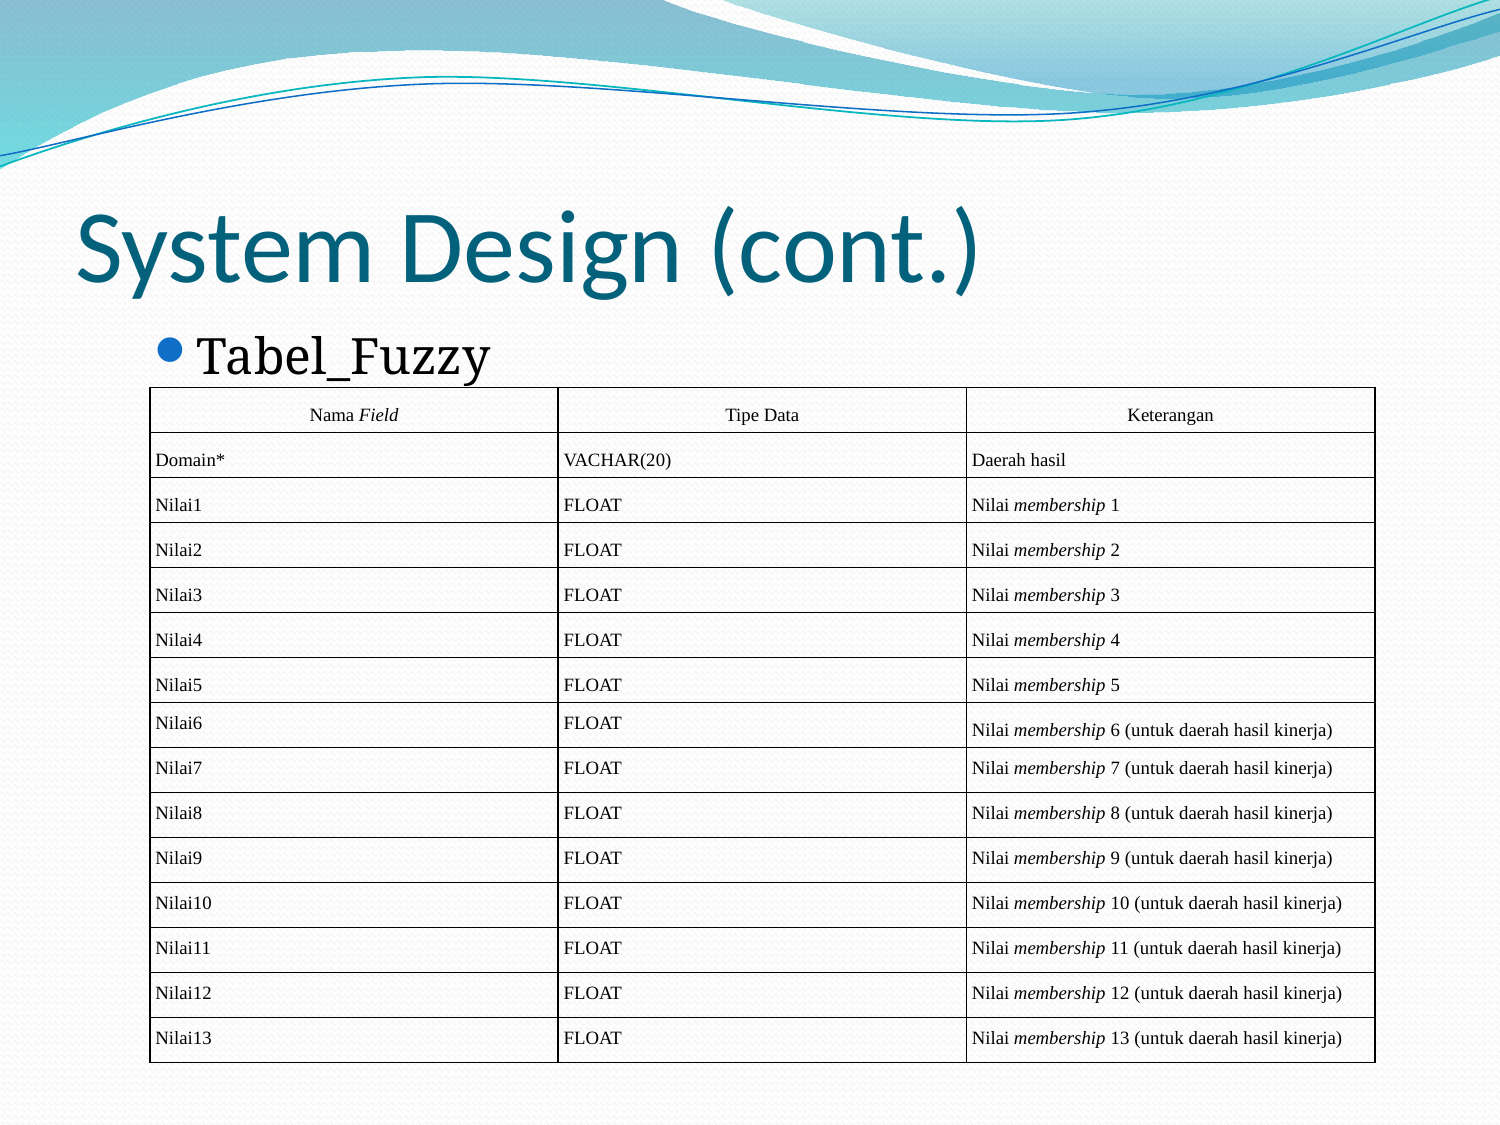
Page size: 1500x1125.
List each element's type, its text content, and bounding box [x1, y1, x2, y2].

table_cell Nilai9 [151, 838, 557, 882]
table_cell Nilai membership 5 [967, 658, 1374, 702]
table_cell FLOAT [559, 973, 966, 1017]
table_cell Nilai3 [151, 568, 557, 612]
table_cell Nilai membership 13 (untuk daerah hasil kinerja) [967, 1018, 1374, 1062]
table_cell Nilai8 [151, 793, 557, 837]
table_cell Nilai membership 9 (untuk daerah hasil kinerja) [967, 838, 1374, 882]
table_cell FLOAT [559, 613, 966, 657]
table_header Tipe Data [559, 388, 966, 432]
table_header Keterangan [967, 388, 1374, 432]
table_cell Nilai membership 11 (untuk daerah hasil kinerja) [967, 928, 1374, 972]
table_cell FLOAT [559, 1018, 966, 1062]
table_cell Nilai membership 4 [967, 613, 1374, 657]
table_cell FLOAT [559, 523, 966, 567]
table_cell FLOAT [559, 883, 966, 927]
table_cell FLOAT [559, 703, 966, 747]
table_cell Domain* [151, 433, 557, 477]
table_cell FLOAT [559, 478, 966, 522]
table_header Nama Field [151, 388, 557, 432]
table_cell Nilai13 [151, 1018, 557, 1062]
table_cell Nilai12 [151, 973, 557, 1017]
table_cell Nilai membership 10 (untuk daerah hasil kinerja) [967, 883, 1374, 927]
table_cell Nilai membership 7 (untuk daerah hasil kinerja) [967, 748, 1374, 792]
table_cell Nilai membership 12 (untuk daerah hasil kinerja) [967, 973, 1374, 1017]
table_cell Nilai11 [151, 928, 557, 972]
table_cell Nilai7 [151, 748, 557, 792]
table_cell FLOAT [559, 658, 966, 702]
table_cell Nilai membership 1 [967, 478, 1374, 522]
table_cell Nilai membership 2 [967, 523, 1374, 567]
table_cell FLOAT [559, 928, 966, 972]
table_cell FLOAT [559, 568, 966, 612]
table_cell FLOAT [559, 793, 966, 837]
table_cell Nilai4 [151, 613, 557, 657]
table_cell FLOAT [559, 748, 966, 792]
title System Design (cont.) [75, 115, 1425, 303]
table_cell Nilai10 [151, 883, 557, 927]
table_cell Daerah hasil [967, 433, 1374, 477]
table_cell Nilai6 [151, 703, 557, 747]
table_cell Nilai membership 6 (untuk daerah hasil kinerja) [967, 703, 1374, 747]
list Tabel_Fuzzy [75, 317, 1425, 1038]
table_cell VACHAR(20) [559, 433, 966, 477]
table_cell FLOAT [559, 838, 966, 882]
table_cell Nilai1 [151, 478, 557, 522]
table_cell Nilai membership 3 [967, 568, 1374, 612]
table_cell Nilai5 [151, 658, 557, 702]
table_cell Nilai membership 8 (untuk daerah hasil kinerja) [967, 793, 1374, 837]
table_cell Nilai2 [151, 523, 557, 567]
